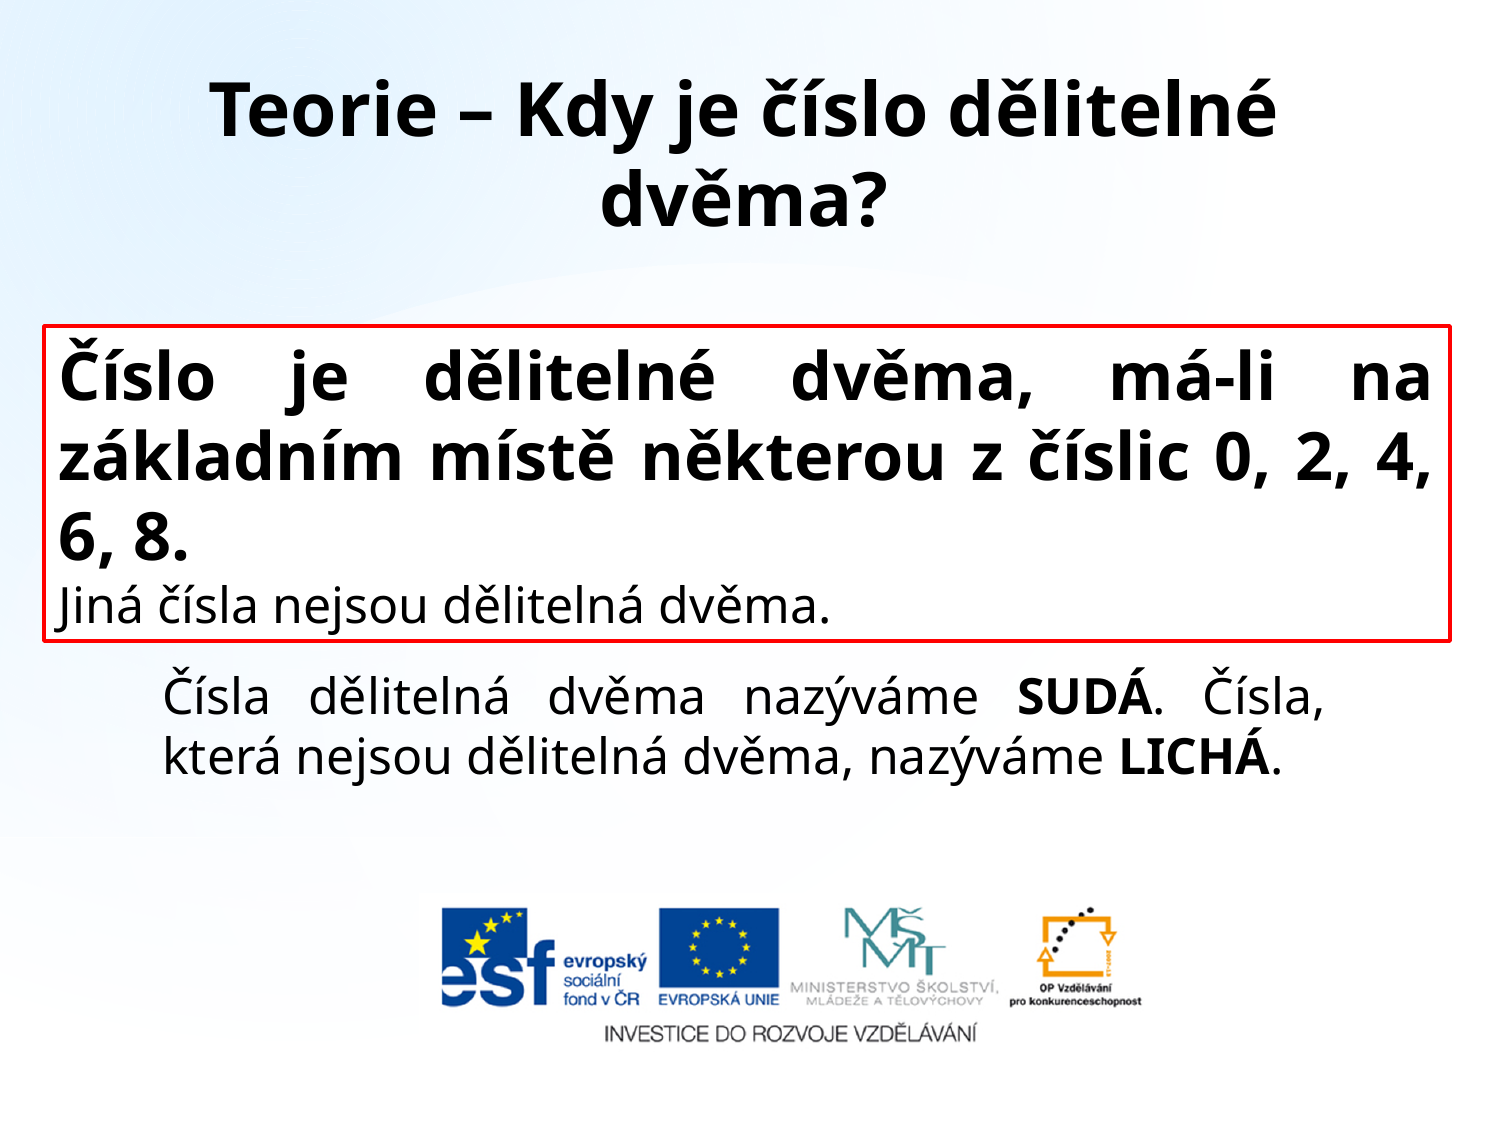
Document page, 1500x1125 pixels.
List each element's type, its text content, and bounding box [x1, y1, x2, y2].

picture [419, 892, 1164, 1056]
text_box Čísla dělitelná dvěma nazýváme SUDÁ. Čísla, která nejsou dělitelná dvěma, nazýváme LICHÁ. [147, 656, 1341, 792]
text_box Teorie – Kdy je číslo dělitelné dvěma? [112, 54, 1376, 250]
text_box Číslo je dělitelné dvěma, má-li na základním místě některou z číslic 0, 2, 4, 6, 8. Jiná čísla nejsou dělitelná dvěma. [42, 324, 1452, 643]
